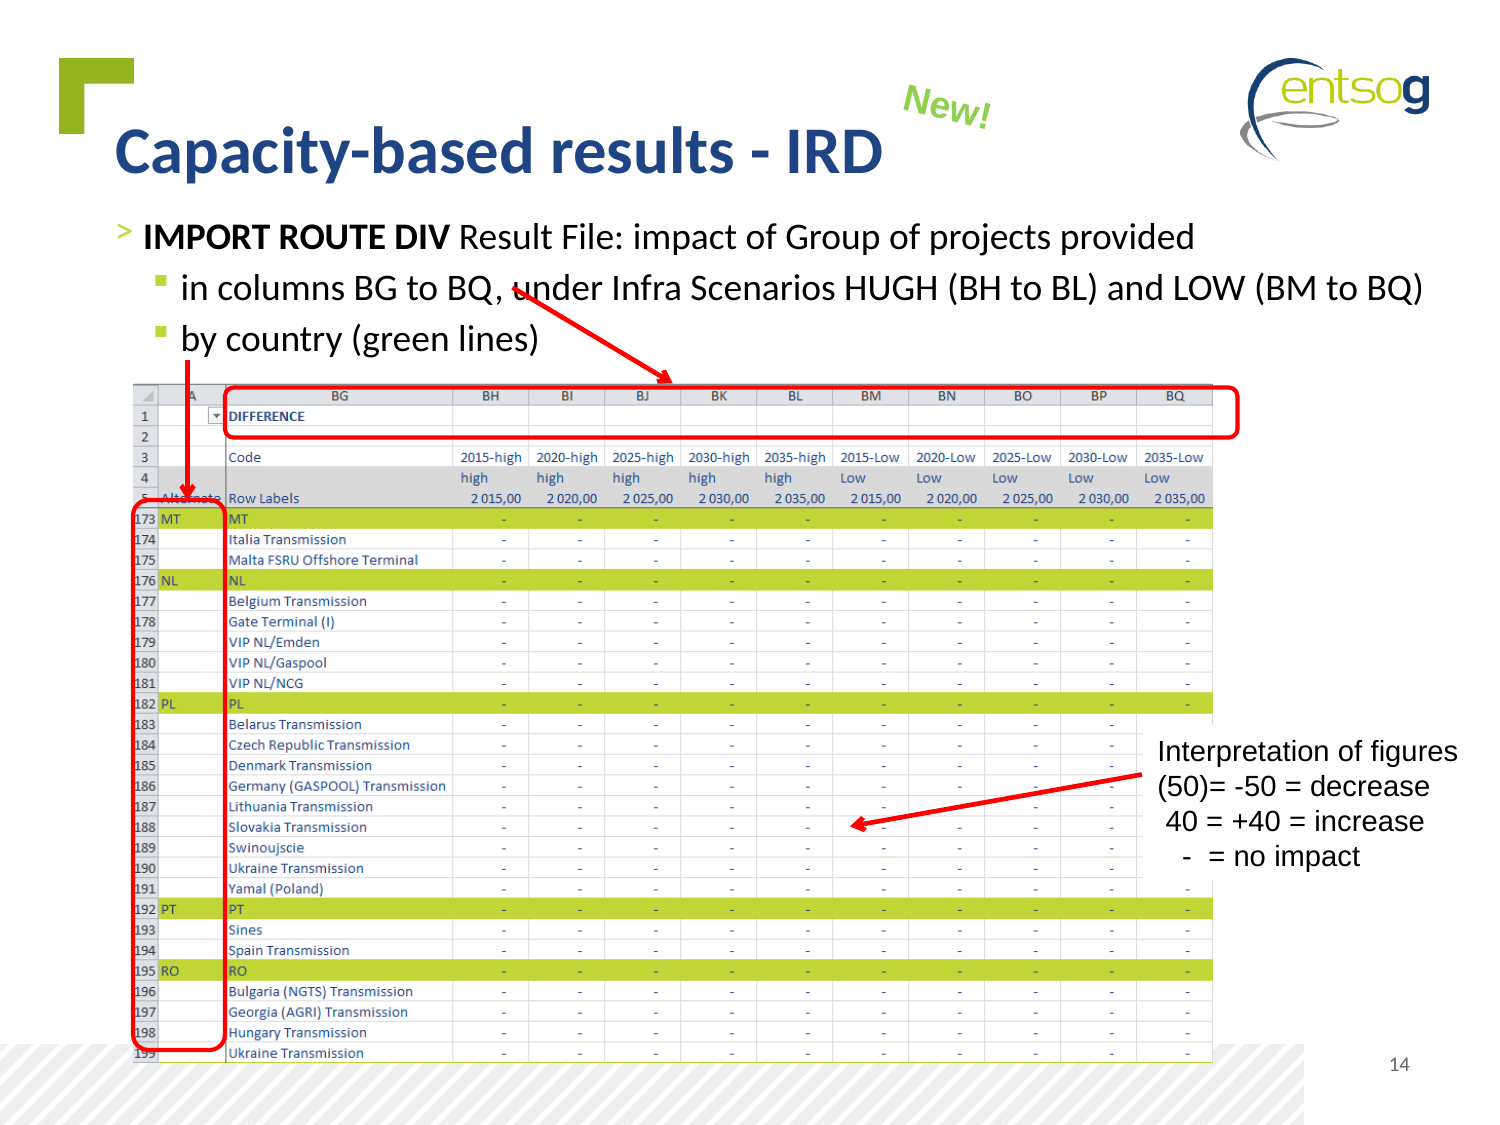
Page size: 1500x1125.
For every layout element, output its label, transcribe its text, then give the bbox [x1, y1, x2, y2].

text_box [512, 287, 673, 384]
list IMPORT ROUTE DIV Result File: impact of Group of projects provided in columns BG to BQ, under Infra Scenarios HUGH (BH to BL) and LOW (BM to BQ) by country (green lines) [100, 204, 1459, 975]
slide_number 14 [1364, 1042, 1425, 1088]
title Capacity-based results - IRD [100, 99, 1199, 188]
text_box Interpretation of figures (50)= -50 = decrease 40 = +40 = increase - = no impact [1216, 724, 1475, 880]
picture [59, 58, 134, 134]
picture [0, 382, 1304, 1125]
text_box [1214, 385, 1240, 440]
picture [1240, 58, 1429, 161]
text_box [849, 774, 1143, 827]
text_box New! [883, 62, 1014, 149]
